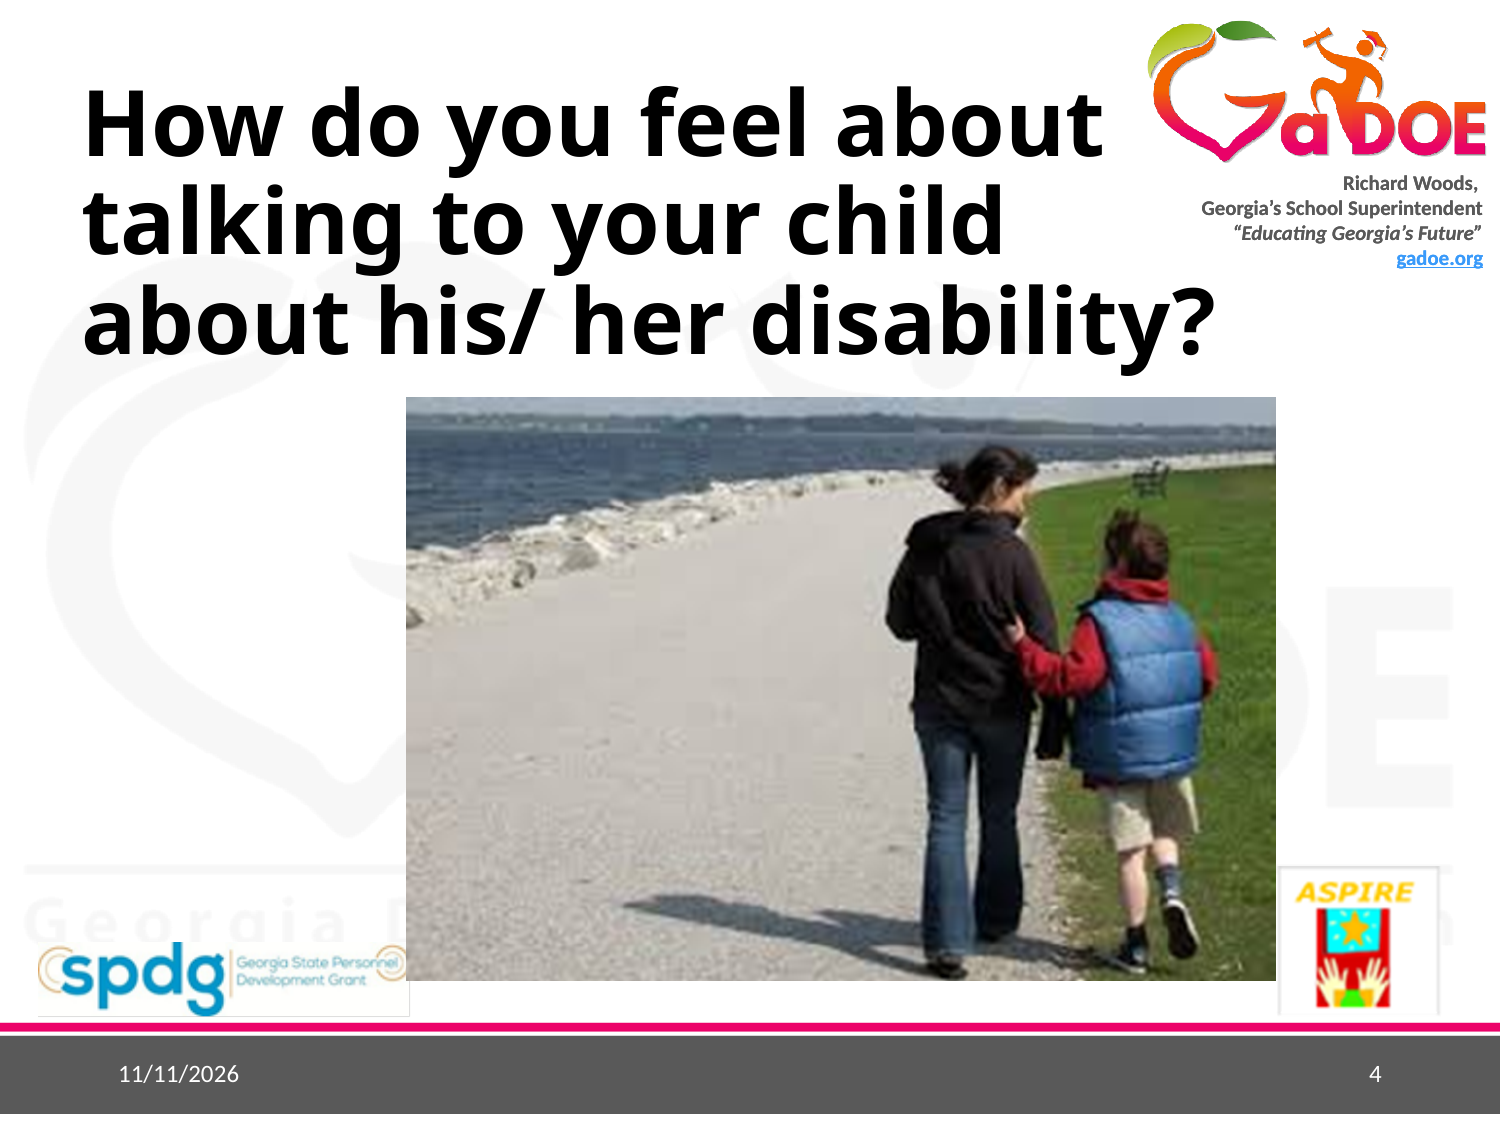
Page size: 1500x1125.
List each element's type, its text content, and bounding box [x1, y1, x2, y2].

title How do you feel about talking to your child about his/ her disability? [66, 54, 1276, 396]
slide_number 4 [1059, 1042, 1397, 1103]
picture [1135, 8, 1499, 164]
picture [19, 235, 1473, 1020]
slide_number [103, 1042, 441, 1103]
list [406, 397, 1276, 981]
